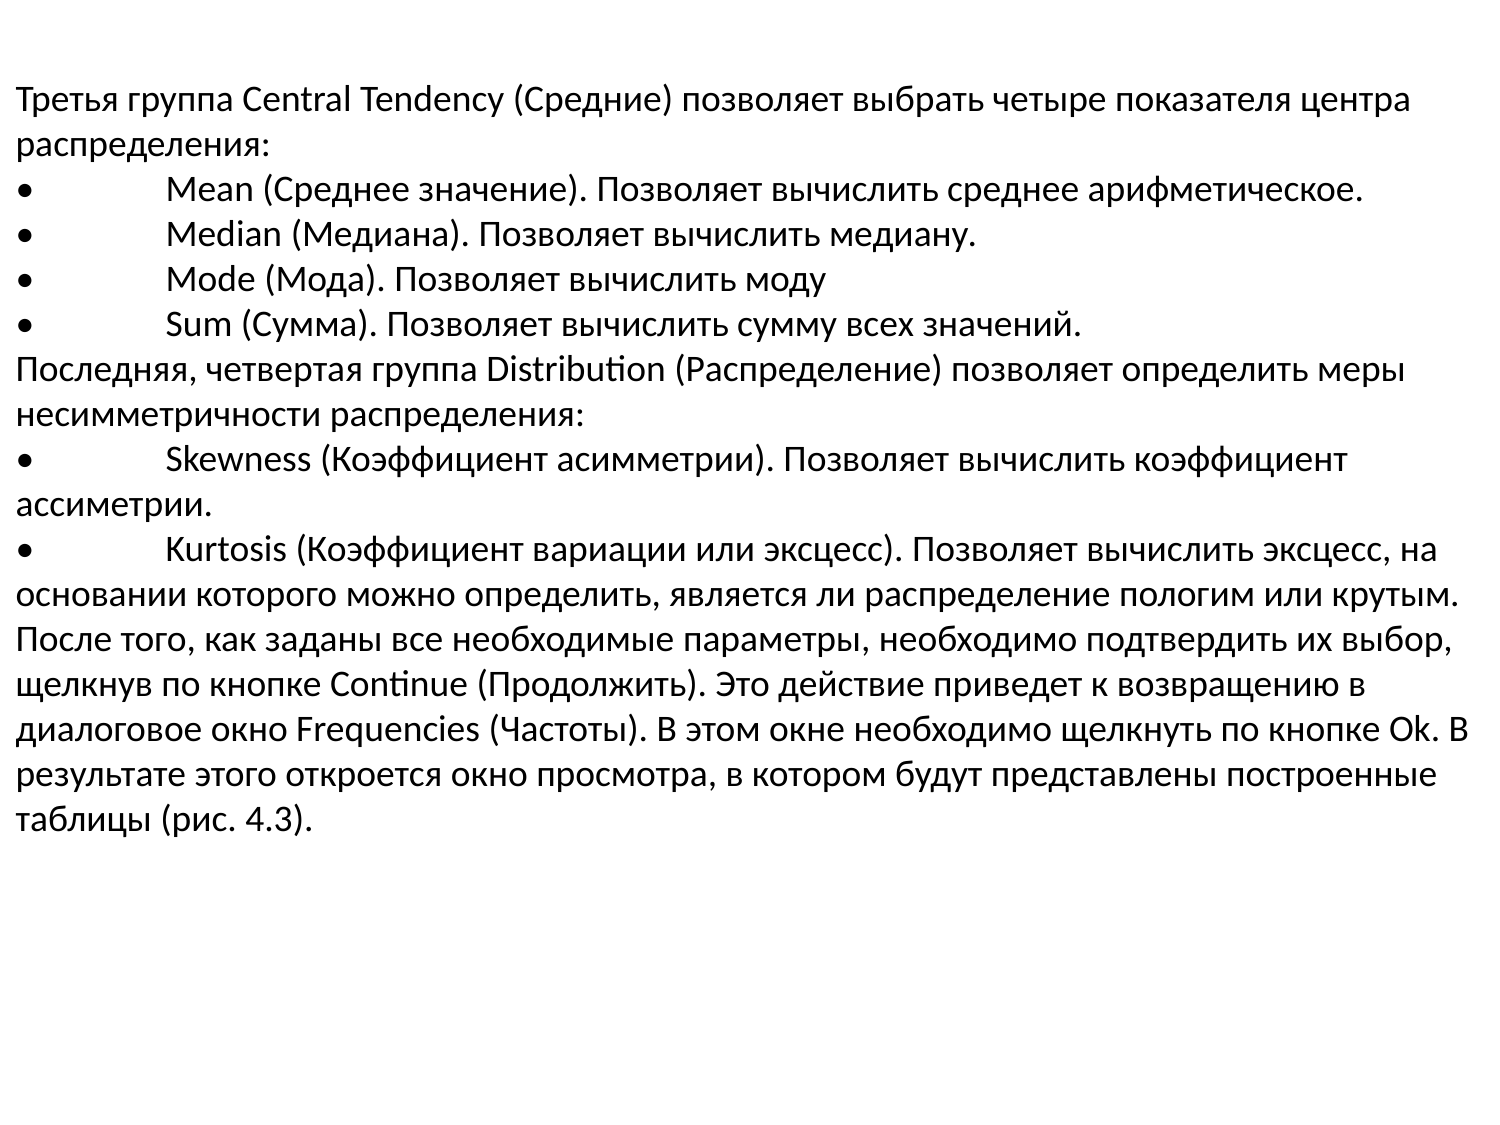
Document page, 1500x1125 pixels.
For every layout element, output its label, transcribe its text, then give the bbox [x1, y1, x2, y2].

text_box Третья группа Central Tendency (Средние) позволяет выбрать четыре показателя центра распределения: • Mean (Среднее значение). Позволяет вычислить среднее арифметическое. • Median (Медиана). Позволяет вычислить медиану. • Mode (Мода). Позволяет вычислить моду • Sum (Сумма). Позволяет вычислить сумму всех значений. Последняя, четвертая группа Distribution (Распределение) позволяет определить меры несимметричности распределения: • Skewness (Коэффициент асимметрии). Позволяет вычислить коэффициент ассиметрии. • Kurtosis (Коэффициент вариации или эксцесс). Позволяет вычислить эксцесс, на основании которого можно определить, является ли распределение пологим или крутым. После того, как заданы все необходимые параметры, необходимо подтвердить их выбор, щелкнув по кнопке Continue (Продолжить). Это действие приведет к возвращению в диалоговое окно Frequencies (Частоты). В этом окне необходимо щелкнуть по кнопке Оk. В результате этого откроется окно просмотра, в котором будут представлены построенные таблицы (рис. 4.3). [0, 66, 1500, 847]
